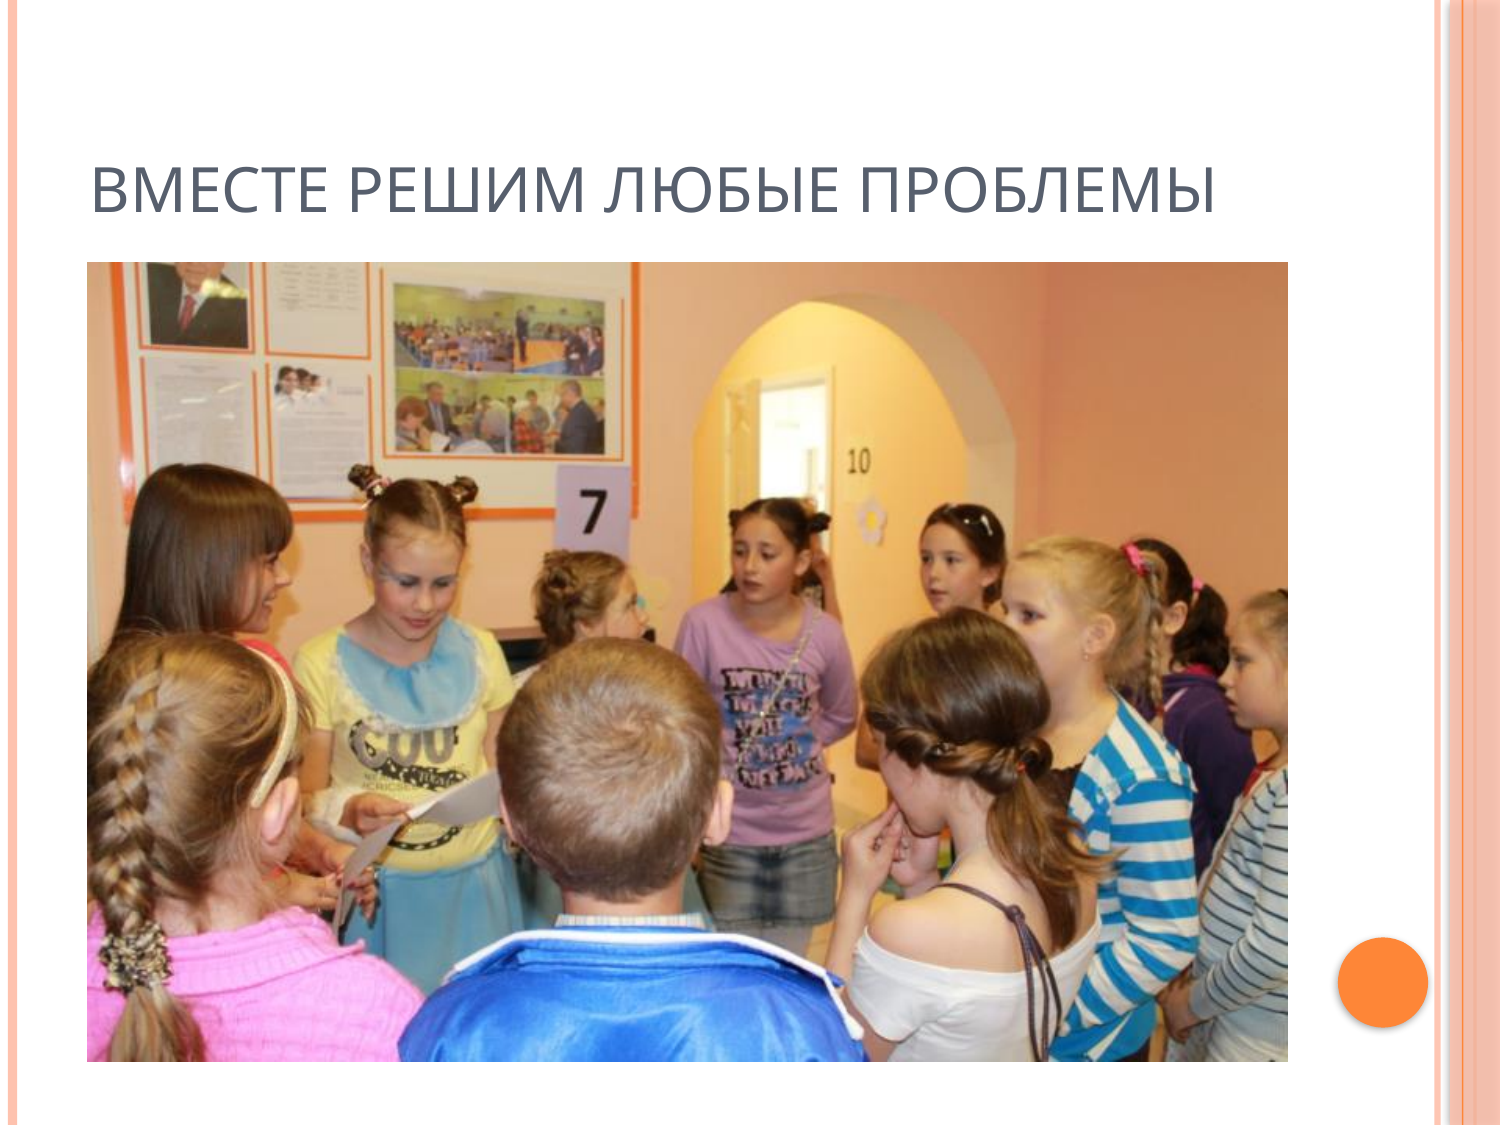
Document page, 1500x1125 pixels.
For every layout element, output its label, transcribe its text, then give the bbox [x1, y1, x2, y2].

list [87, 261, 1288, 1063]
title Вместе решим любые проблемы [75, 45, 1300, 233]
